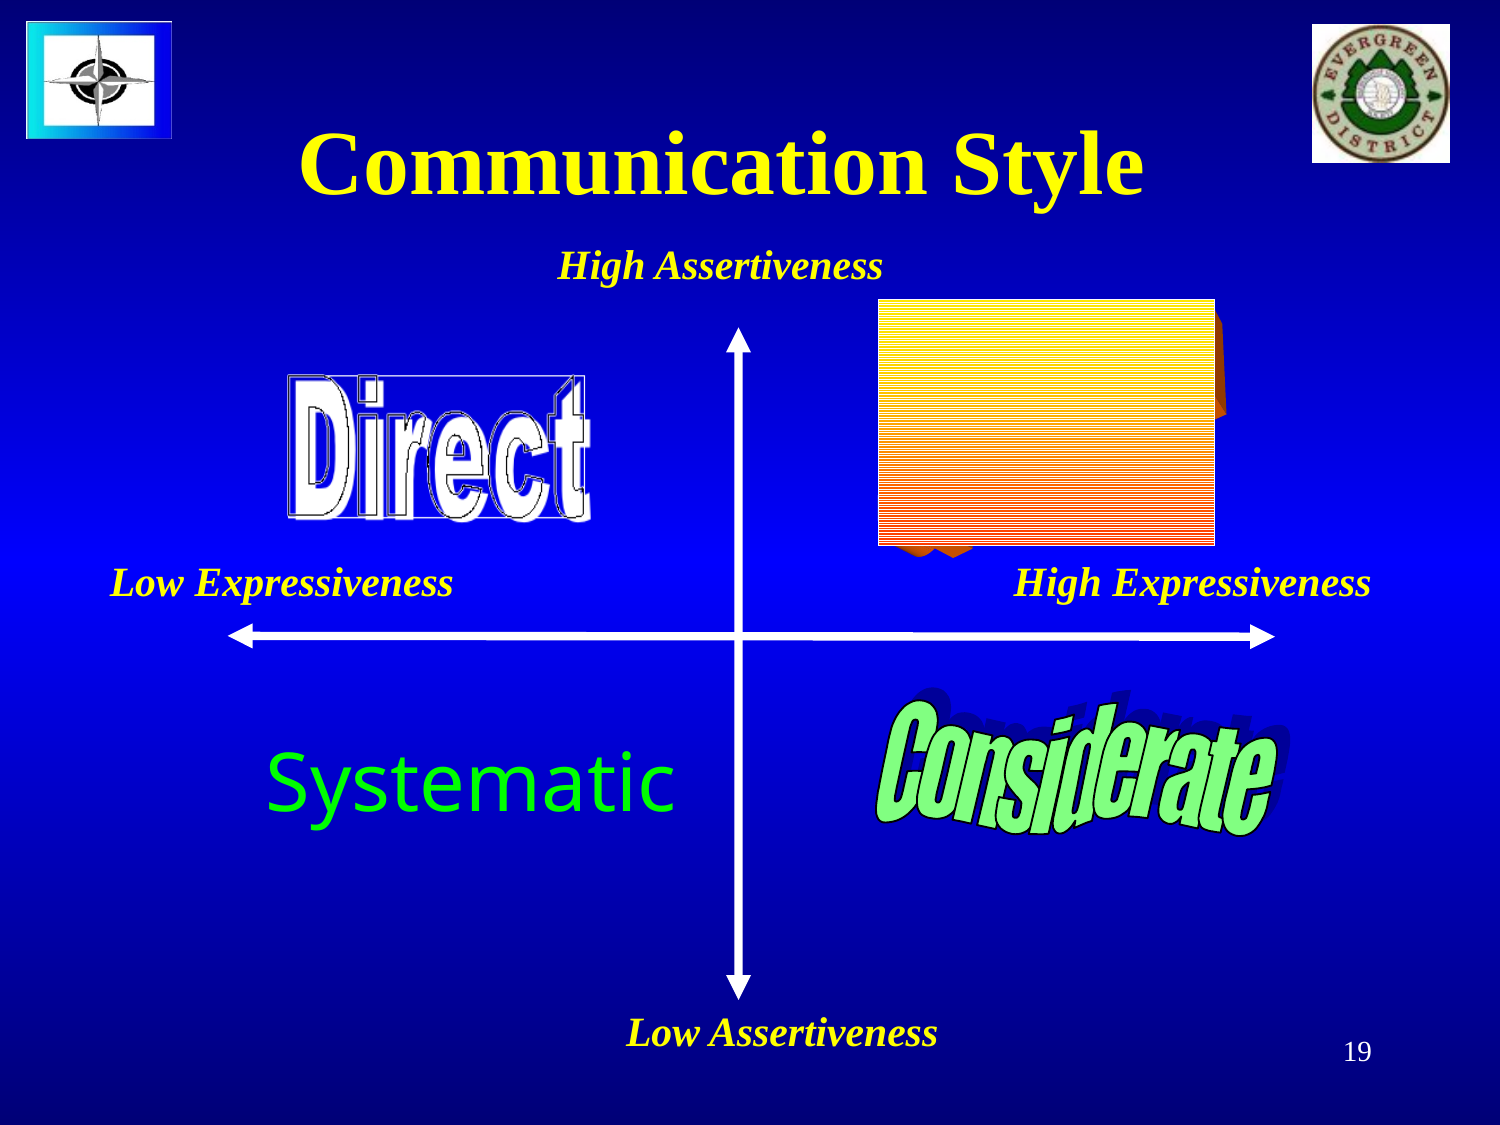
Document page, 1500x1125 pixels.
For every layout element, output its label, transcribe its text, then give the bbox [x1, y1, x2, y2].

text_box Systematic [200, 723, 742, 835]
picture [1312, 24, 1450, 163]
text_box [732, 327, 745, 636]
text_box [227, 629, 1276, 643]
picture [874, 686, 1302, 840]
picture [287, 373, 594, 525]
list High Assertiveness Low Expressiveness High Expressiveness Low Assertiveness [43, 183, 1440, 1033]
slide_number 19 [1074, 1033, 1388, 1100]
picture [26, 21, 172, 139]
picture [874, 298, 1235, 564]
title Communication Style [137, 87, 1307, 183]
text_box [732, 835, 745, 1000]
